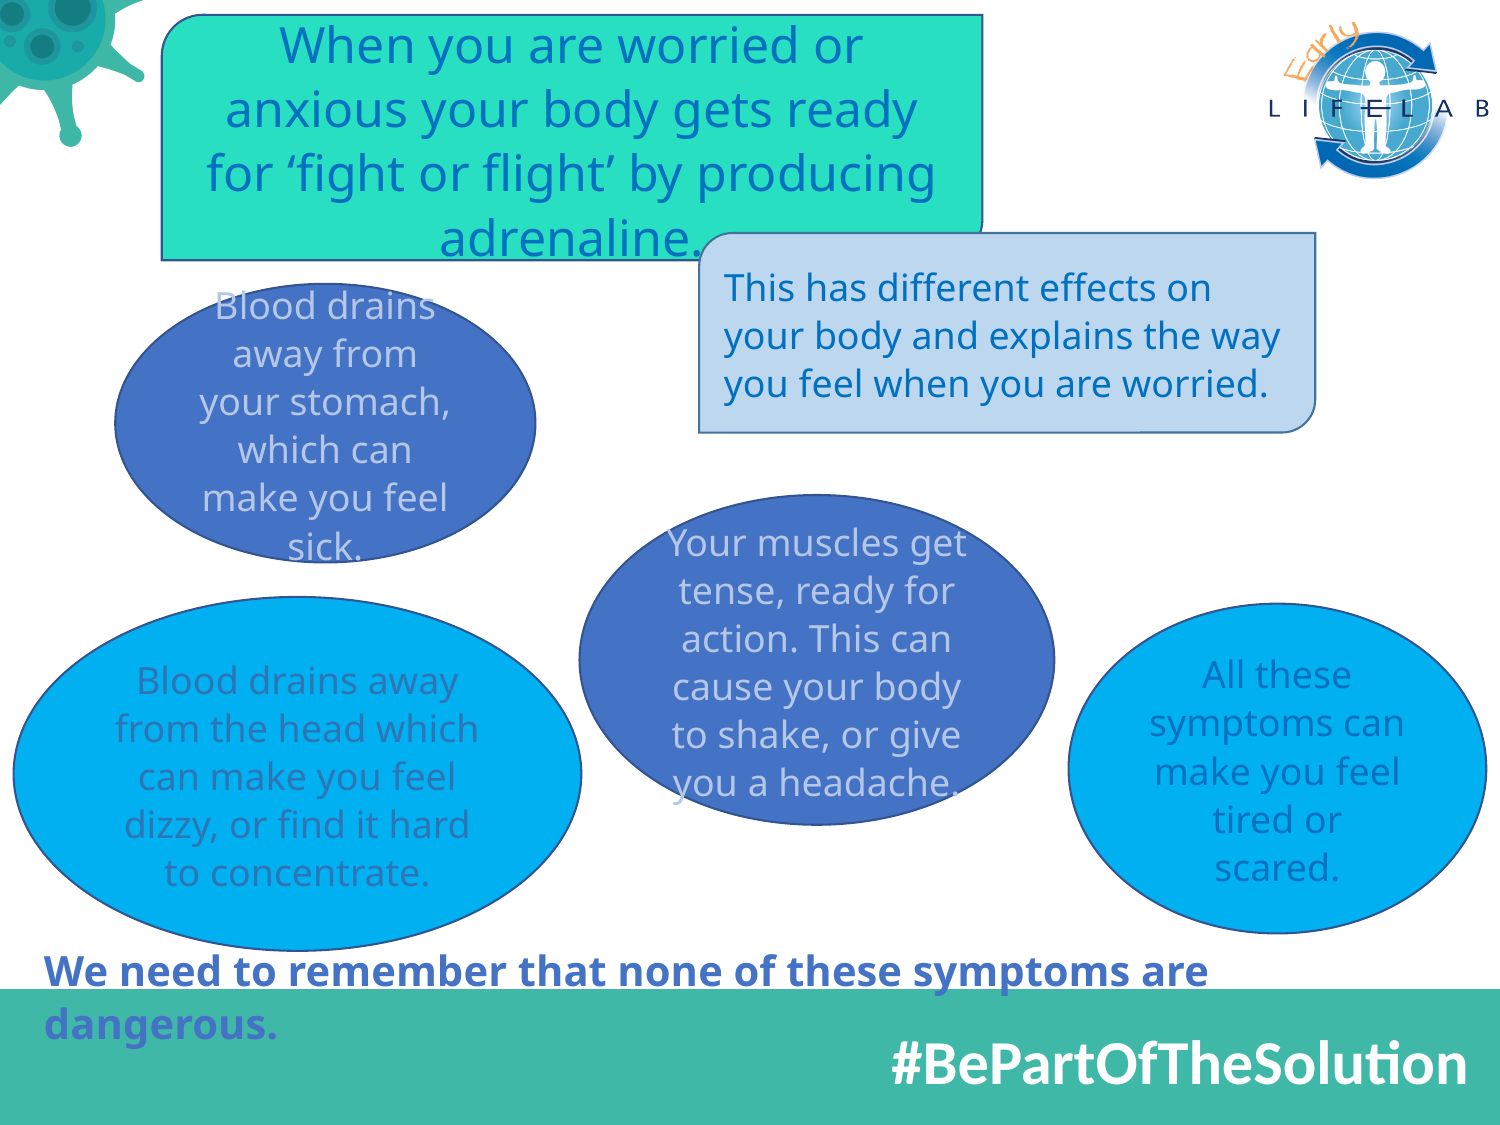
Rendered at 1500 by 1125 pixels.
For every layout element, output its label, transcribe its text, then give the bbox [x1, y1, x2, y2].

text_box Blood drains away from your stomach, which can make you feel sick. [114, 282, 537, 564]
text_box All these symptoms can make you feel tired or scared. [1067, 602, 1488, 935]
picture [1252, 19, 1500, 194]
text_box When you are worried or anxious your body gets ready for ‘fight or flight’ by producing adrenaline. [160, 13, 984, 262]
text_box Blood drains away from the head which can make you feel dizzy, or find it hard to concentrate. [12, 595, 583, 952]
text_box Your muscles get tense, ready for action. This can cause your body to shake, or give you a headache. [578, 493, 1056, 826]
picture [0, 0, 198, 183]
text_box This has different effects on your body and explains the way you feel when you are worried. [698, 231, 1317, 434]
text_box We need to remember that none of these symptoms are dangerous. [29, 933, 1278, 1117]
